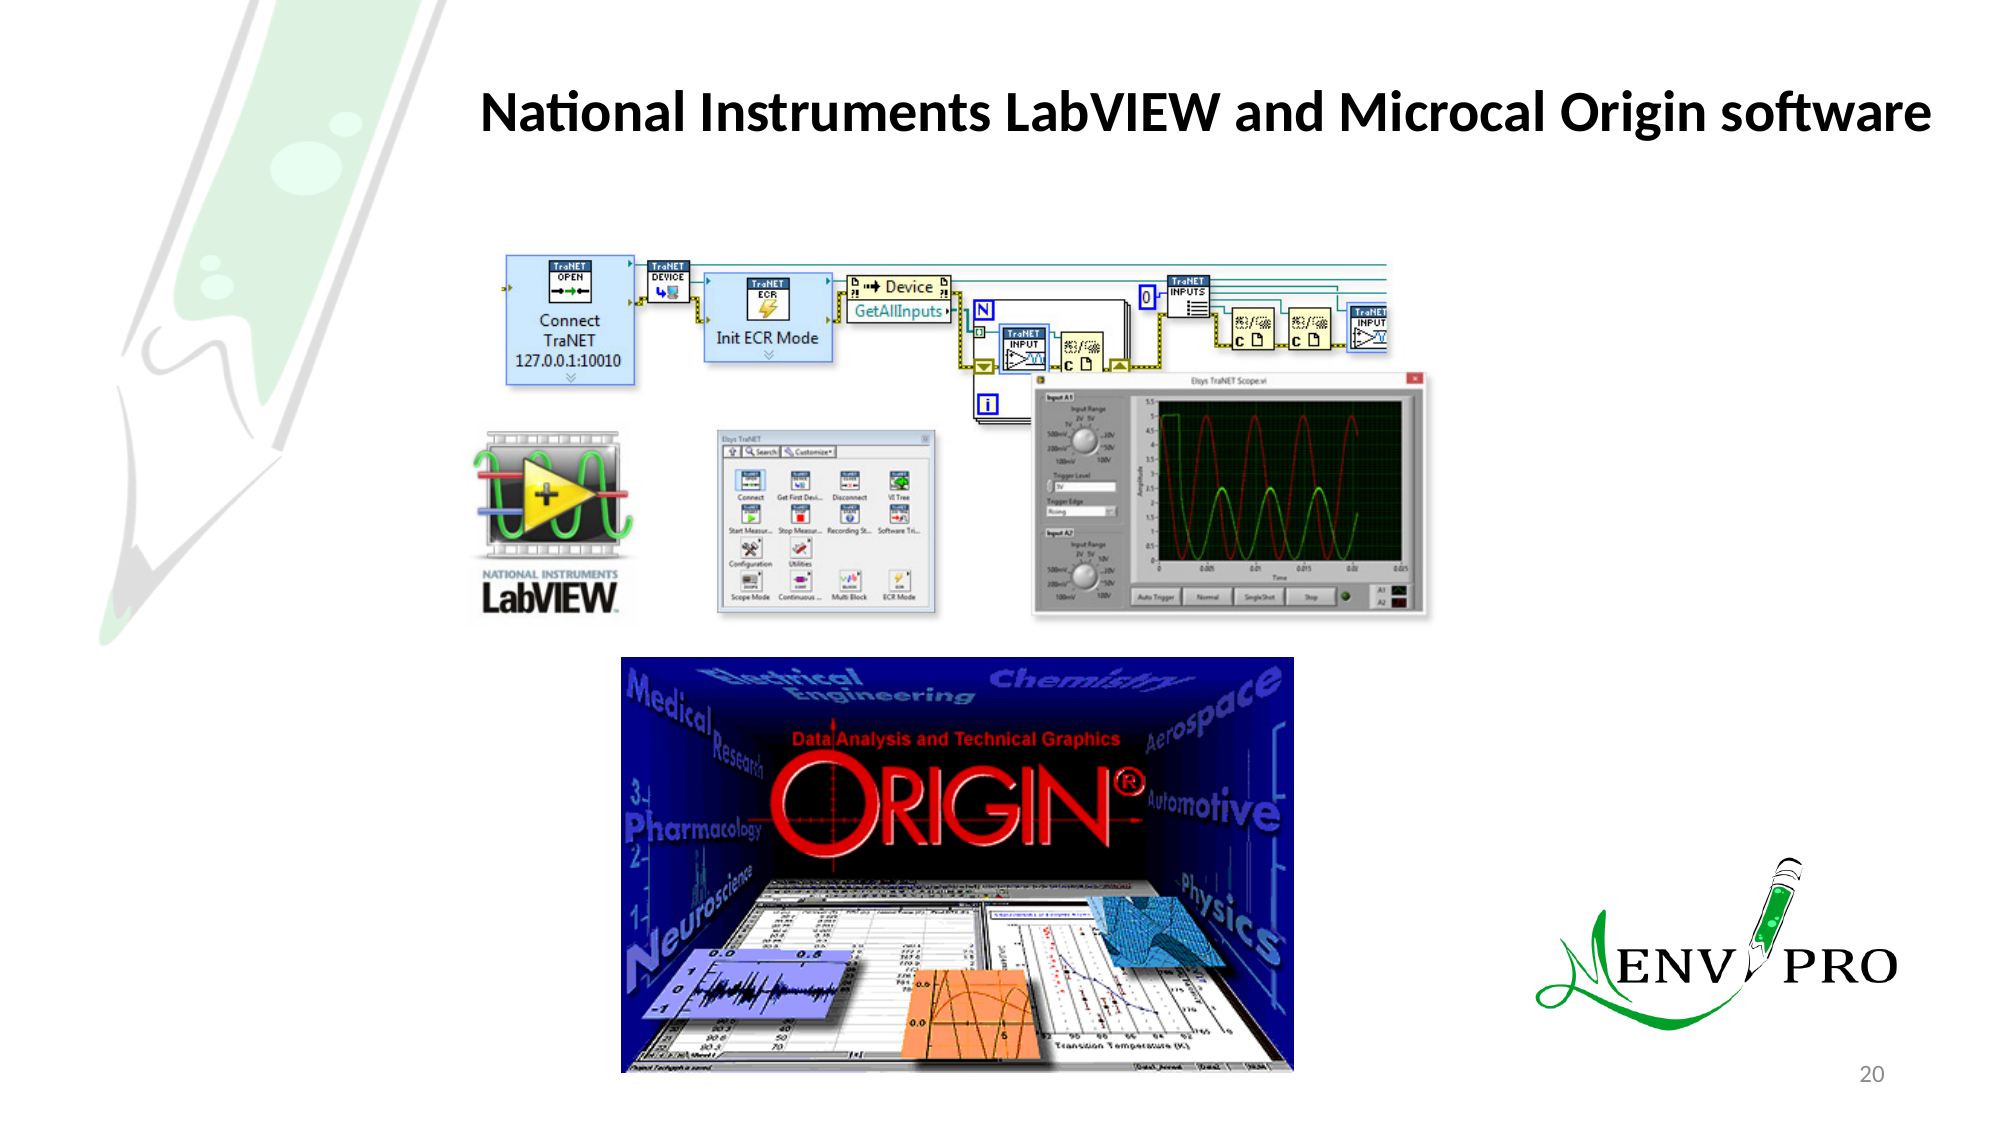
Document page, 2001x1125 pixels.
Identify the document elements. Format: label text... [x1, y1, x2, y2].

text_box National Instruments LabVIEW and Microcal Origin software [465, 65, 1949, 151]
slide_number 20 [1433, 1042, 1900, 1103]
picture [47, 0, 1442, 649]
picture [620, 657, 1295, 1073]
picture [1535, 857, 1897, 1031]
